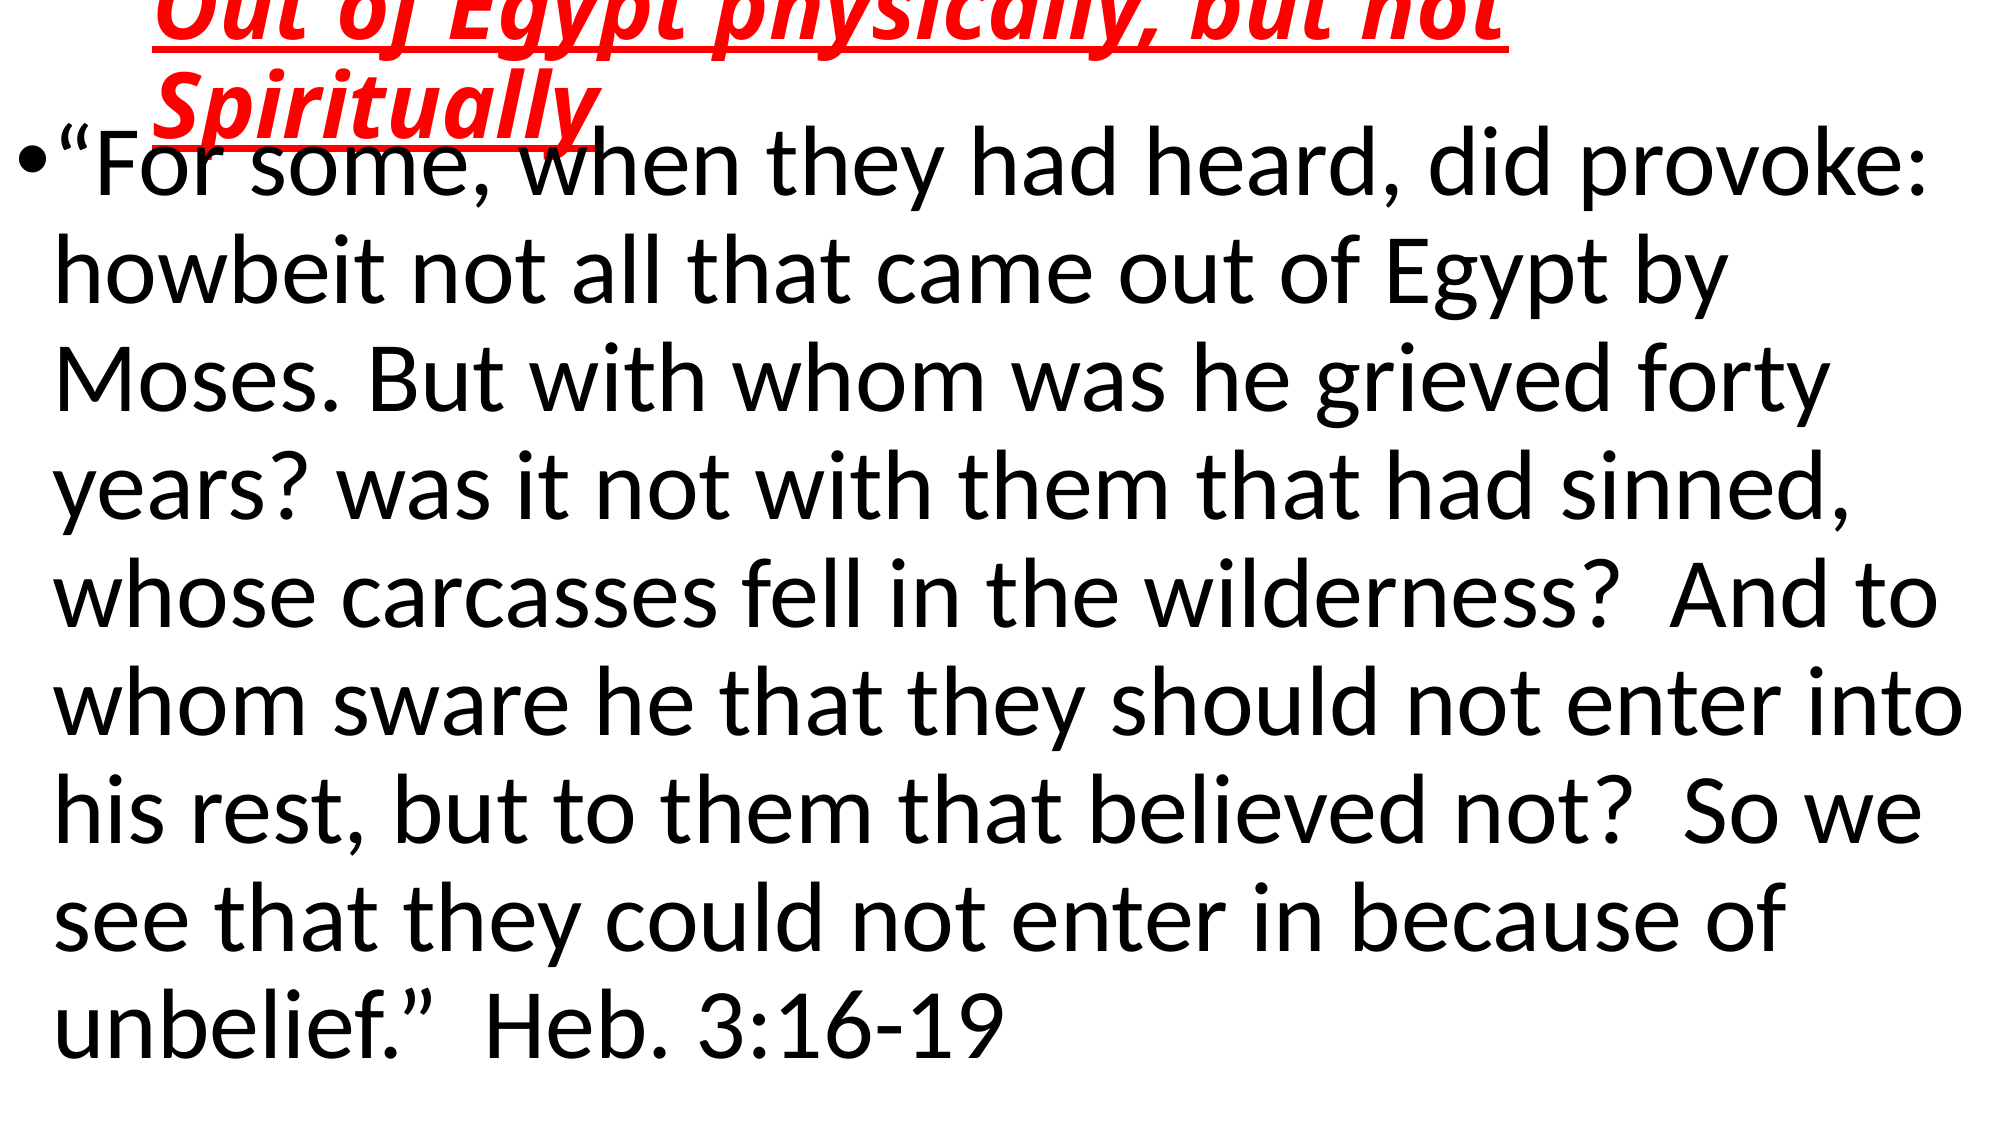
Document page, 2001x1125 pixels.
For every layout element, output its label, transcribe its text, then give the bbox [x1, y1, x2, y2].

title Out of Egypt physically, but not Spiritually [137, 0, 1863, 102]
list “For some, when they had heard, did provoke: howbeit not all that came out of Egypt by Moses. But with whom was he grieved forty years? was it not with them that had sinned, whose carcasses fell in the wilderness? And to whom sware he that they should not enter into his rest, but to them that believed not? So we see that they could not enter in because of unbelief.” Heb. 3:16-19 [0, 102, 2000, 1125]
